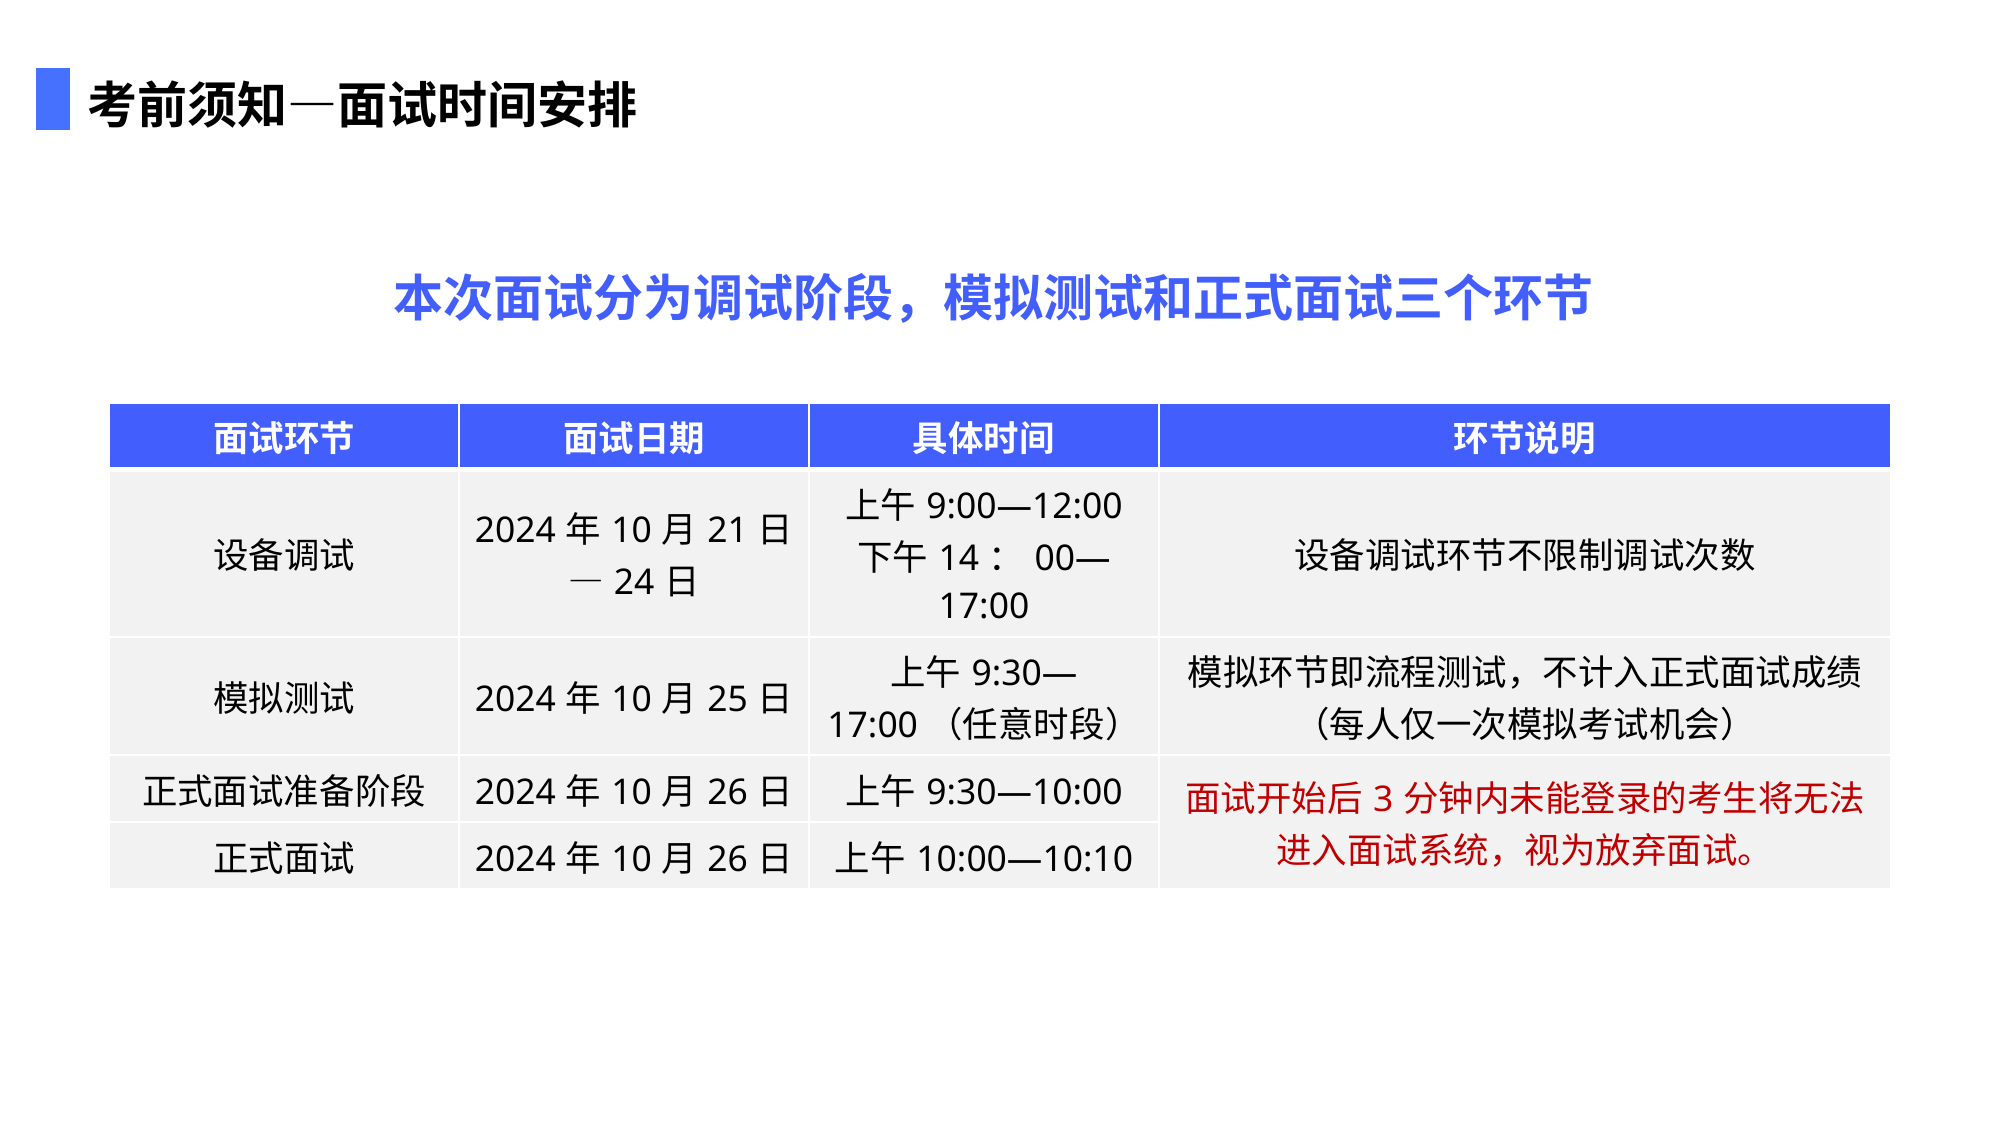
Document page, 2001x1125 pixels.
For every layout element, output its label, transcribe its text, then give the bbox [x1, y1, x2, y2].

text_box 本次面试分为调试阶段，模拟测试和正式面试三个环节 [378, 259, 1622, 334]
table_cell 模拟测试 [110, 638, 458, 754]
text_box 考前须知—面试时间安排 [72, 59, 1015, 146]
table_cell 上午9:30—10:00 [810, 756, 1158, 821]
table_header 面试日期 [460, 404, 808, 467]
table_cell 正式面试准备阶段 [110, 756, 458, 821]
table_header 面试环节 [110, 404, 458, 467]
table_cell 模拟环节即流程测试，不计入正式面试成绩（每人仅一次模拟考试机会） [1160, 638, 1890, 754]
table_cell 2024年10月25日 [460, 638, 808, 754]
table_cell 上午9:30—17:00（任意时段） [810, 638, 1158, 754]
table_header 环节说明 [1160, 404, 1890, 467]
table_cell 2024年10月21日—24日 [460, 472, 808, 636]
table_cell 上午9:00—12:00 下午14：00—17:00 [810, 472, 1158, 636]
table_cell 面试开始后3分钟内未能登录的考生将无法进入面试系统，视为放弃面试。 [1160, 756, 1890, 888]
table_header 具体时间 [810, 404, 1158, 467]
table_cell 正式面试 [110, 823, 458, 888]
table_cell 上午10:00—10:10 [810, 823, 1158, 888]
table_cell 设备调试环节不限制调试次数 [1160, 472, 1890, 636]
table_cell 设备调试 [110, 472, 458, 636]
table_cell 2024年10月26日 [460, 823, 808, 888]
table_cell 2024年10月26日 [460, 756, 808, 821]
